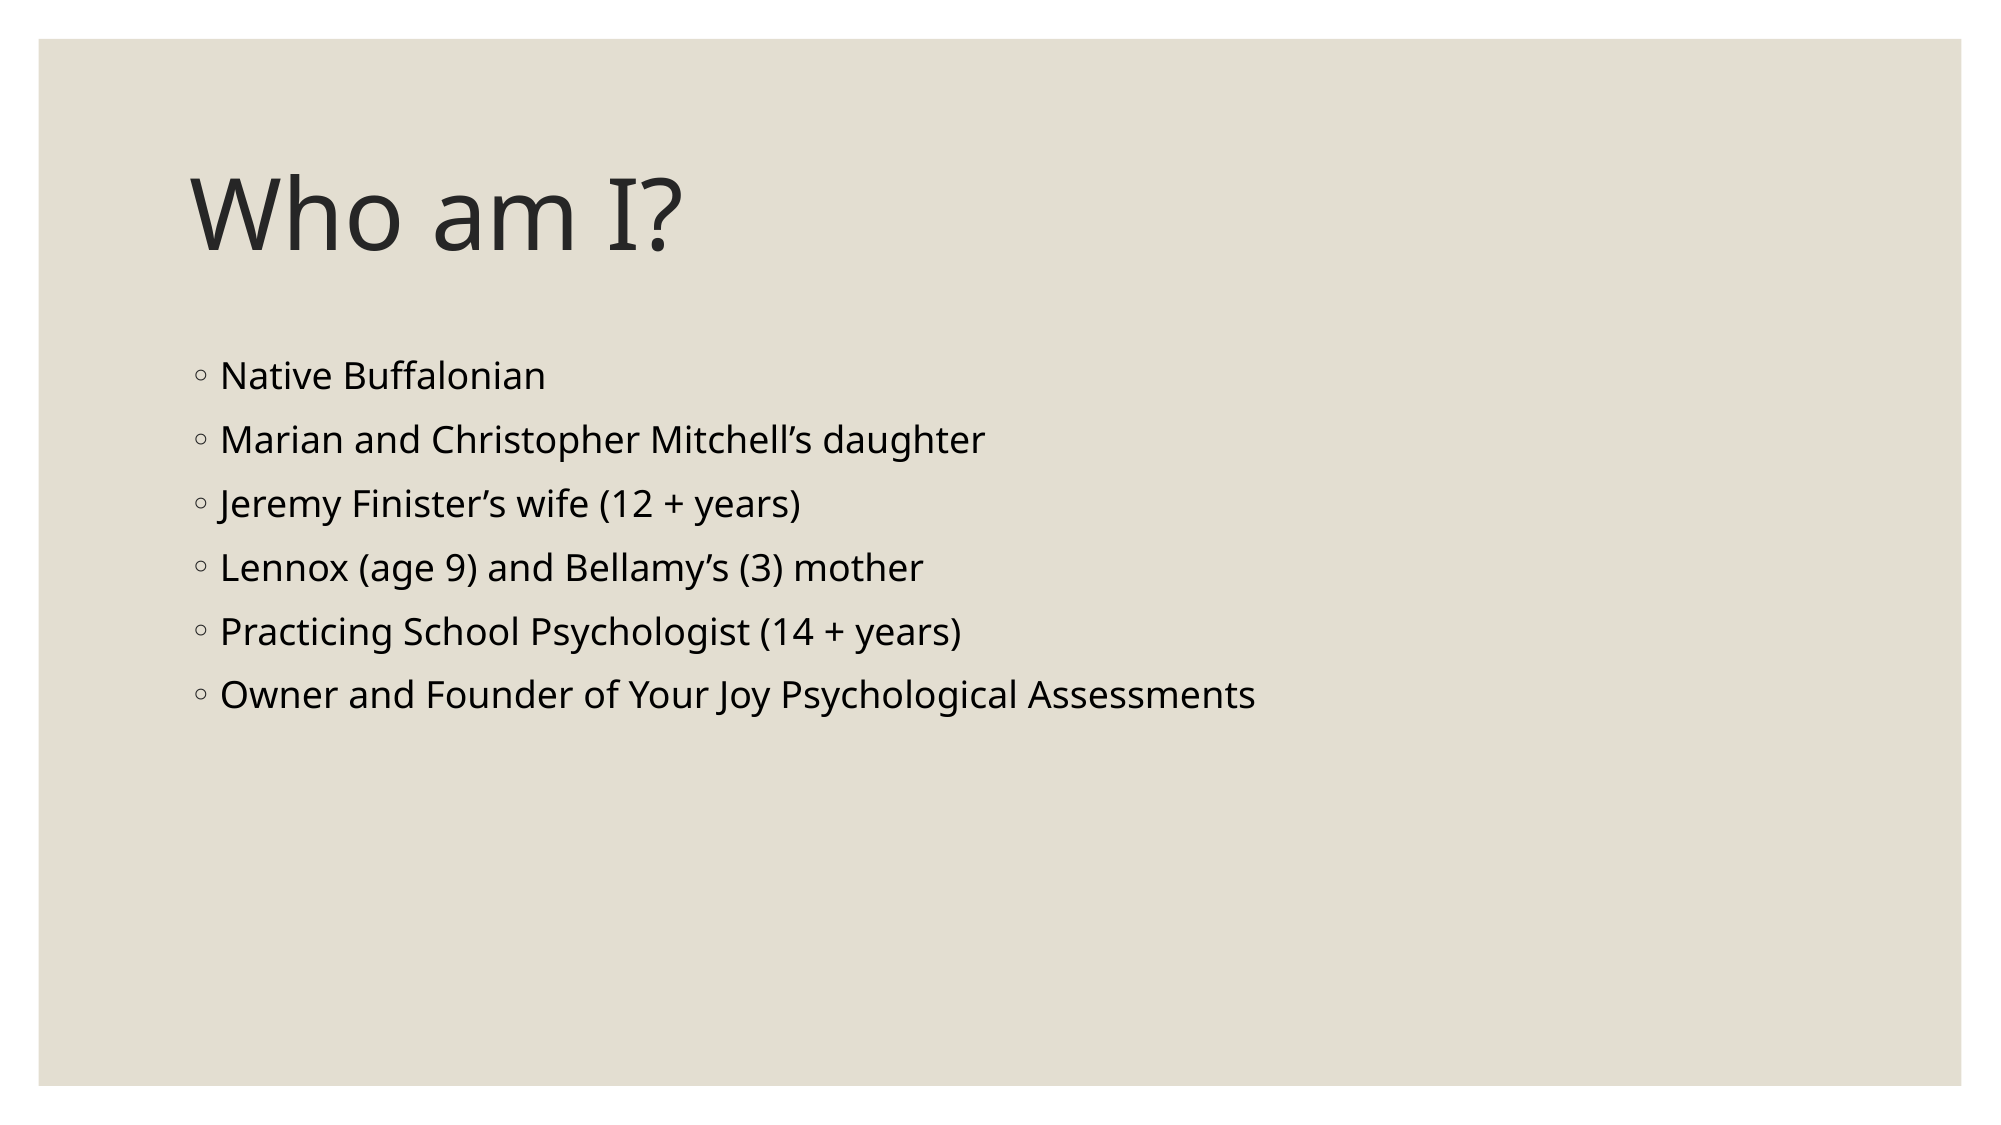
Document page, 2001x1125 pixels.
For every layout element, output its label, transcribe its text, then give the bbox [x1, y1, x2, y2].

list Native Buffalonian Marian and Christopher Mitchell’s daughter Jeremy Finister’s wife (12 + years) Lennox (age 9) and Bellamy’s (3) mother Practicing School Psychologist (14 + years) Owner and Founder of Your Joy Psychological Assessments [174, 345, 1825, 990]
title Who am I? [174, 105, 1825, 331]
